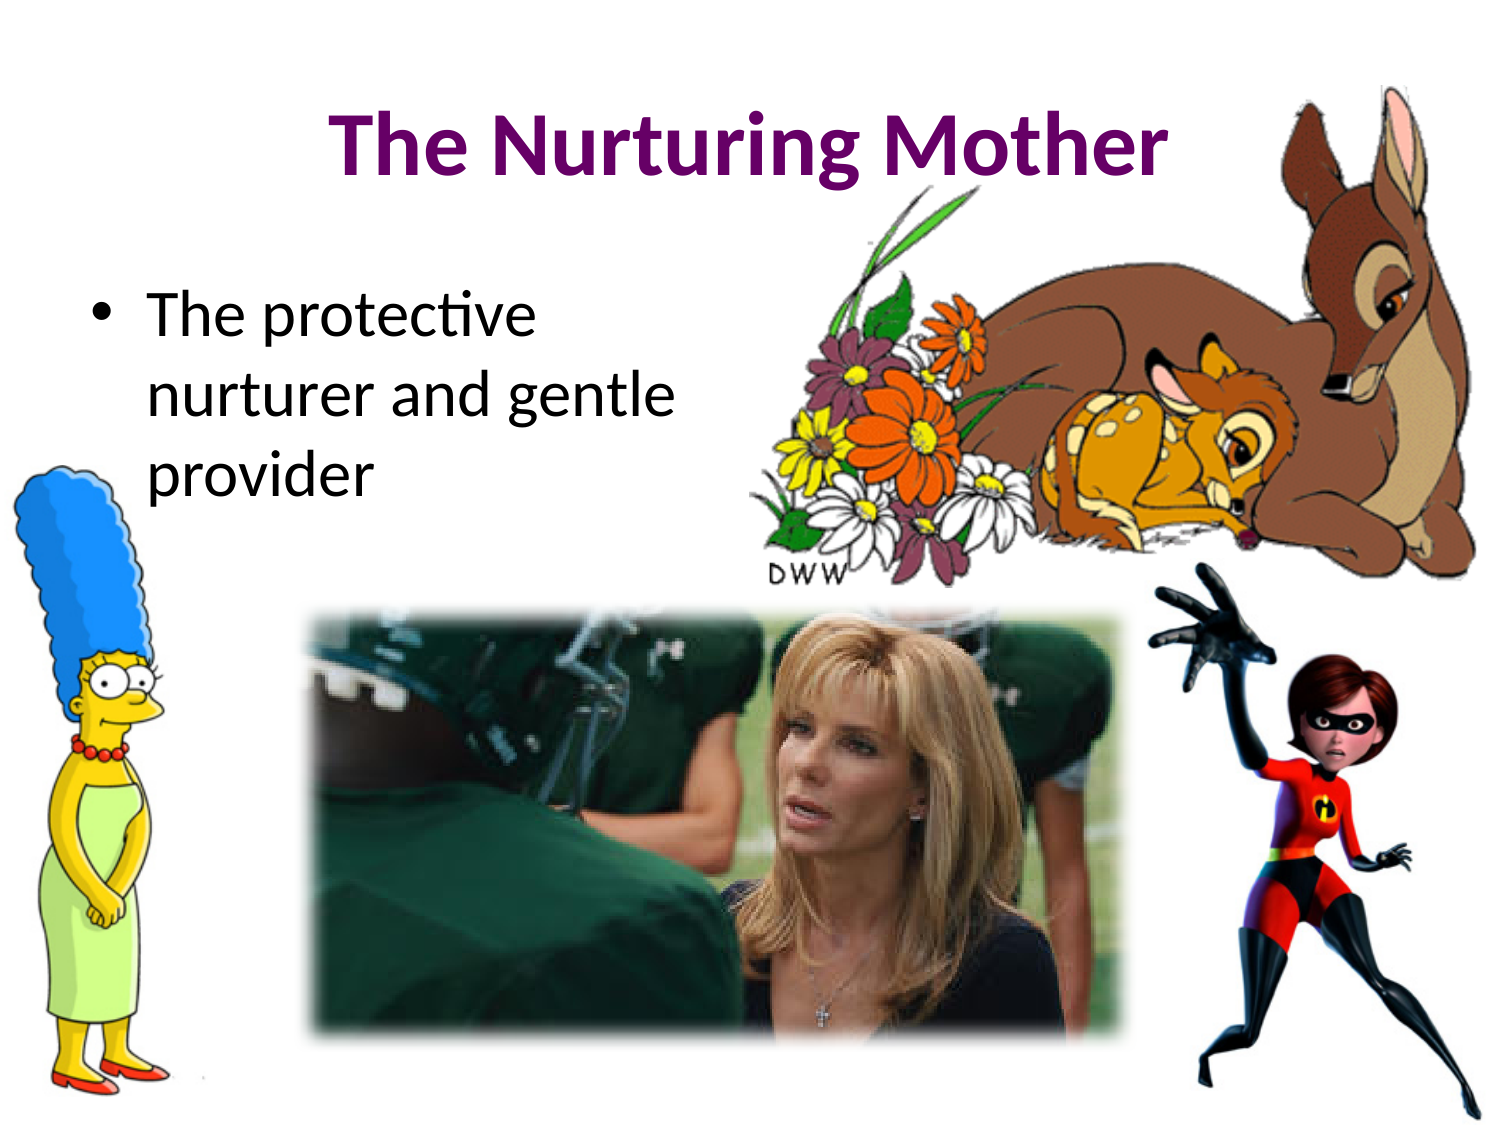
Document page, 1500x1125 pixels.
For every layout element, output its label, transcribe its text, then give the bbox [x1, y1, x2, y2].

picture [0, 85, 1500, 1125]
title The Nurturing Mother [75, 45, 1425, 233]
list The protective nurturer and gentle provider [75, 262, 750, 599]
